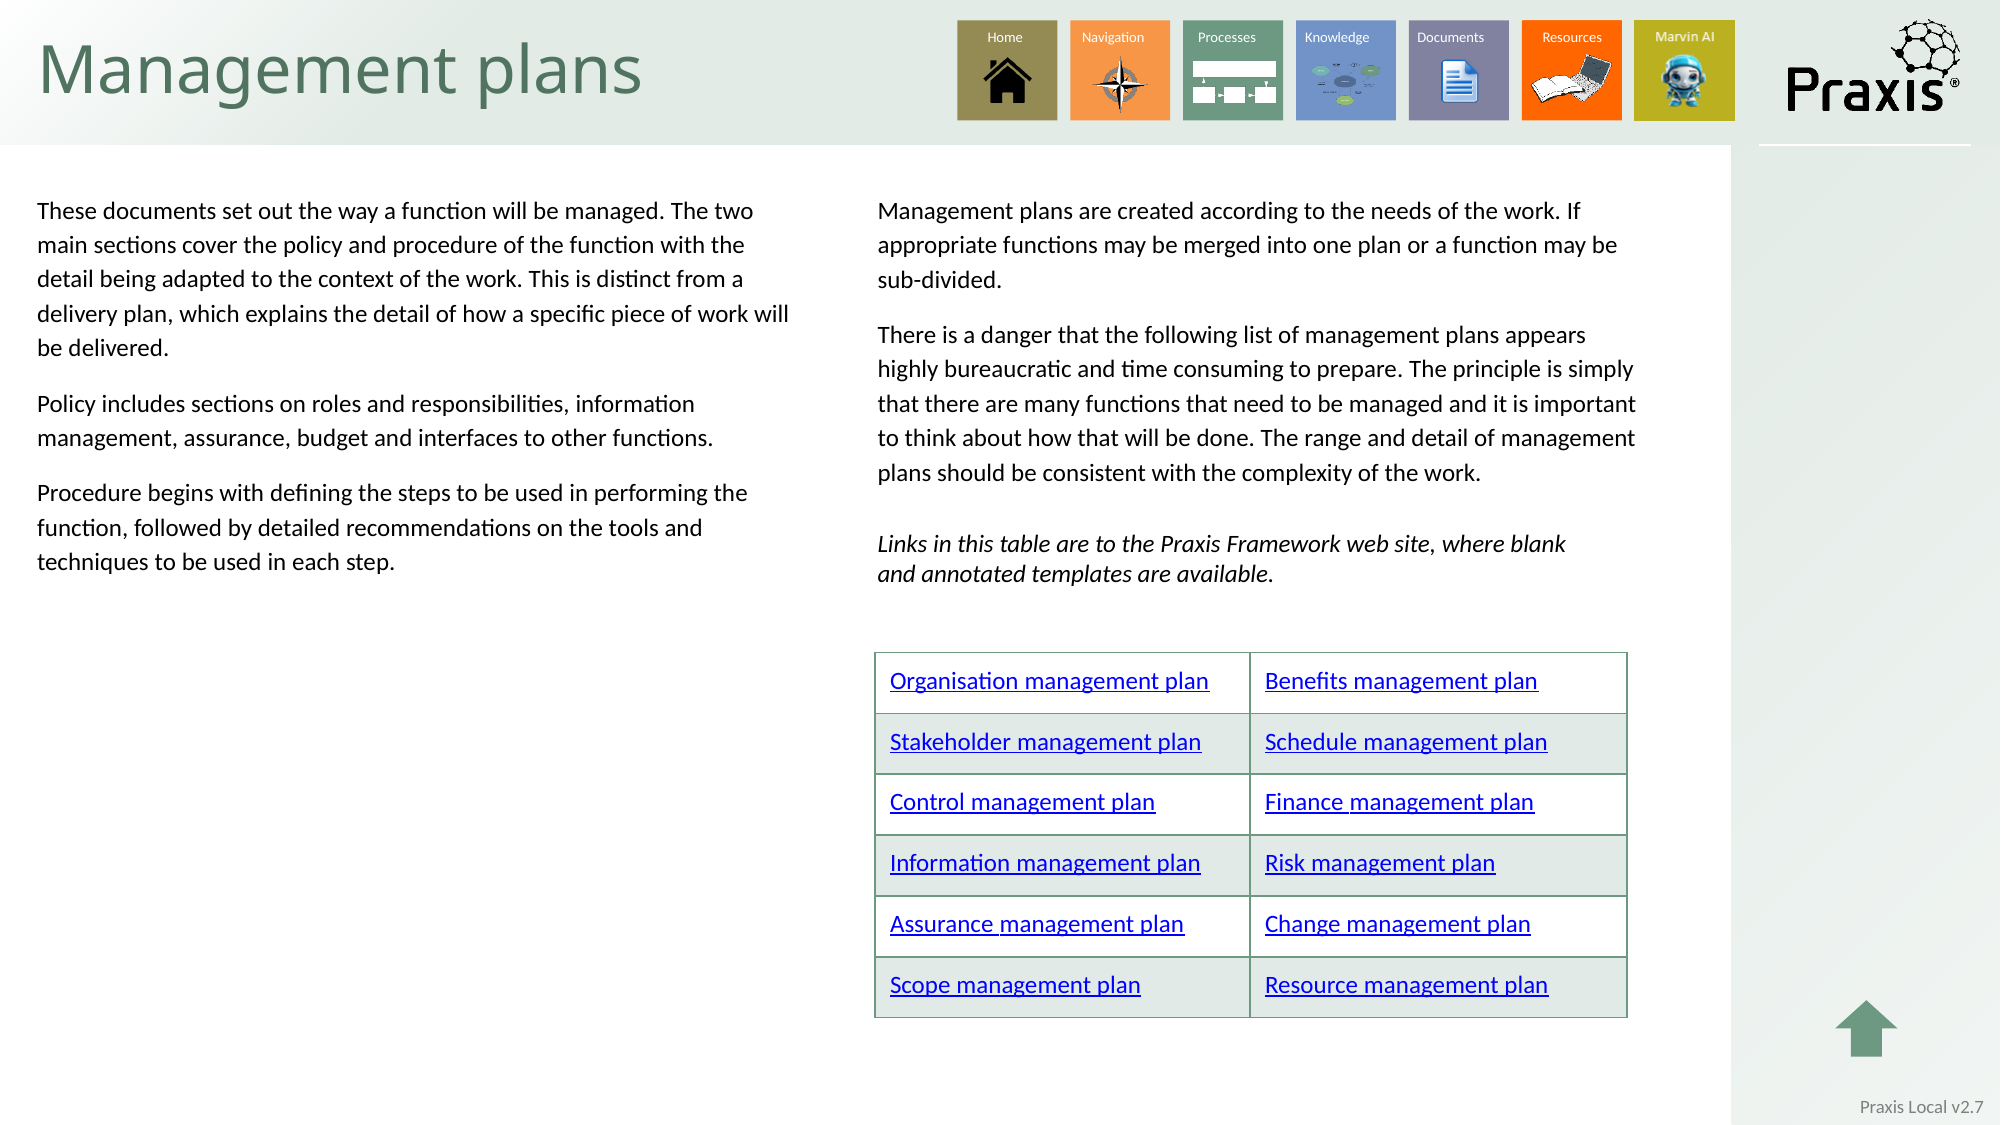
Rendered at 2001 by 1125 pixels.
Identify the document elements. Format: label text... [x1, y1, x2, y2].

picture [1312, 61, 1380, 105]
picture [1529, 54, 1612, 104]
table_cell Scope management plan [876, 958, 1249, 1017]
table_cell Stakeholder management plan [876, 714, 1249, 773]
table_header Organisation management plan [876, 653, 1249, 713]
table_cell Assurance management plan [876, 897, 1249, 956]
table_cell Finance management plan [1251, 775, 1626, 834]
picture [1434, 55, 1486, 107]
table_cell Schedule management plan [1251, 714, 1626, 773]
table_header Benefits management plan [1251, 653, 1626, 713]
picture [1634, 20, 1735, 121]
table_cell Risk management plan [1251, 836, 1626, 895]
table_cell Change management plan [1251, 897, 1626, 956]
table_cell Information management plan [876, 836, 1249, 895]
table_cell Resource management plan [1251, 958, 1626, 1017]
title Management plans [22, 3, 919, 140]
text_box [1766, 15, 1968, 128]
text_box [1832, 998, 1901, 1058]
text_box These documents set out the way a function will be managed. The two main sections cover the policy and procedure of the function with the detail being adapted to the context of the work. This is distinct from a delivery plan, which explains the detail of how a specific piece of work will be delivered. Policy includes sections on roles and responsibilities, information management, assurance, budget and interfaces to other functions. Procedure begins with defining the steps to be used in performing the function, followed by detailed recommendations on the tools and techniques to be used in each step. [22, 182, 819, 583]
text_box Management plans are created according to the needs of the work. If appropriate functions may be merged into one plan or a function may be sub-divided. There is a danger that the following list of management plans appears highly bureaucratic and time consuming to prepare. The principle is simply that there are many functions that need to be managed and it is important to think about how that will be done. The range and detail of management plans should be consistent with the complexity of the work. [862, 182, 1659, 494]
table_cell Control management plan [876, 775, 1249, 834]
picture [983, 57, 1032, 103]
text_box Links in this table are to the Praxis Framework web site, where blank and annotated templates are available. [862, 520, 1613, 595]
picture [1092, 56, 1148, 113]
picture [1193, 61, 1276, 103]
